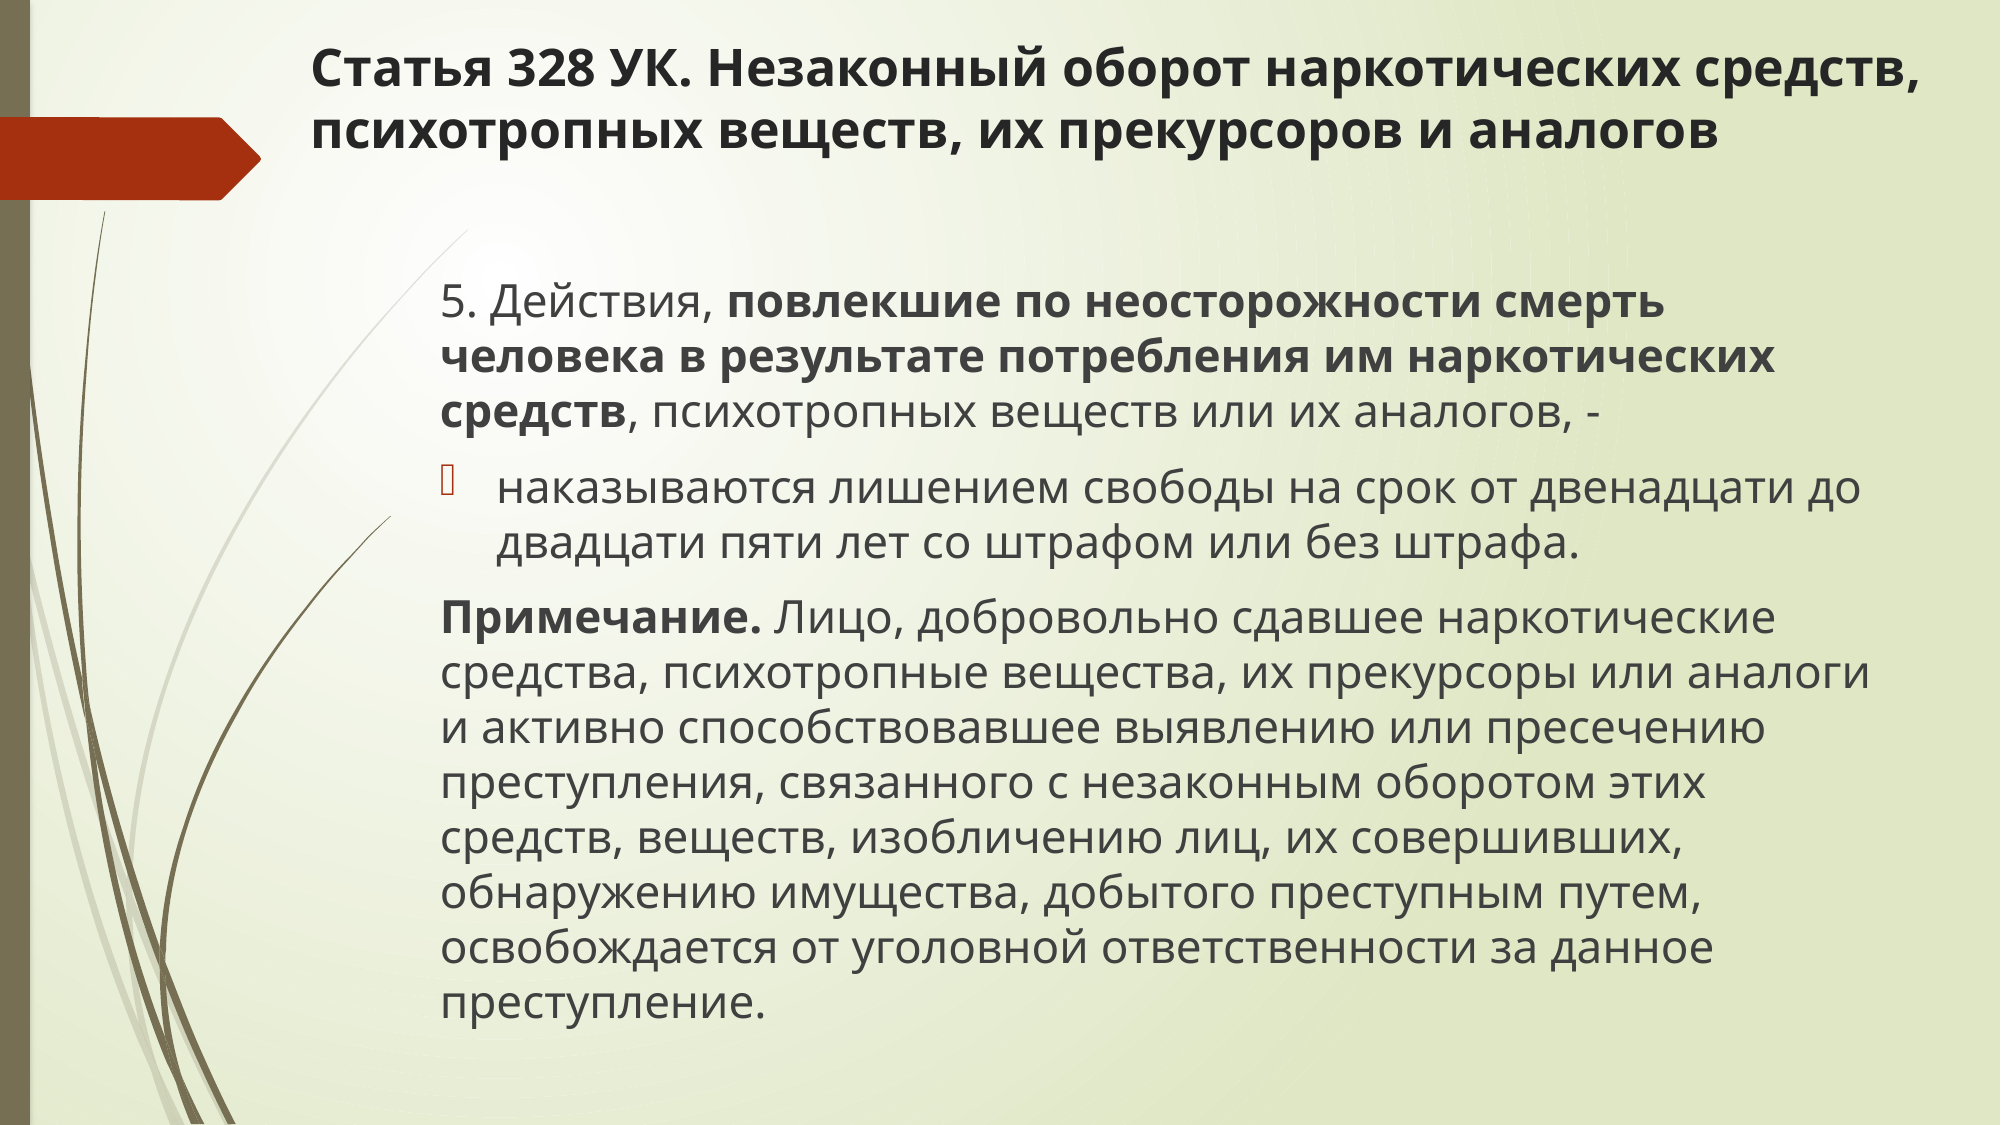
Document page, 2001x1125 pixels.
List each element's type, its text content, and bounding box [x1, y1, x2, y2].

text_box Статья 328 УК. Незаконный оборот наркотических средств, психотропных веществ, их прекурсоров и аналогов [295, 27, 1949, 183]
list 5. Действия, повлекшие по неосторожности смерть человека в результате потребления им наркотических средств, психотропных веществ или их аналогов, - наказываются лишением свободы на срок от двенадцати до двадцати пяти лет со штрафом или без штрафа. Примечание. Лицо, добровольно сдавшее наркотические средства, психотропные вещества, их прекурсоры или аналоги и активно способствовавшее выявлению или пресечению преступления, связанного с незаконным оборотом этих средств, веществ, изобличению лиц, их совершивших, обнаружению имущества, добытого преступным путем, освобождается от уголовной ответственности за данное преступление. [424, 198, 1888, 1098]
